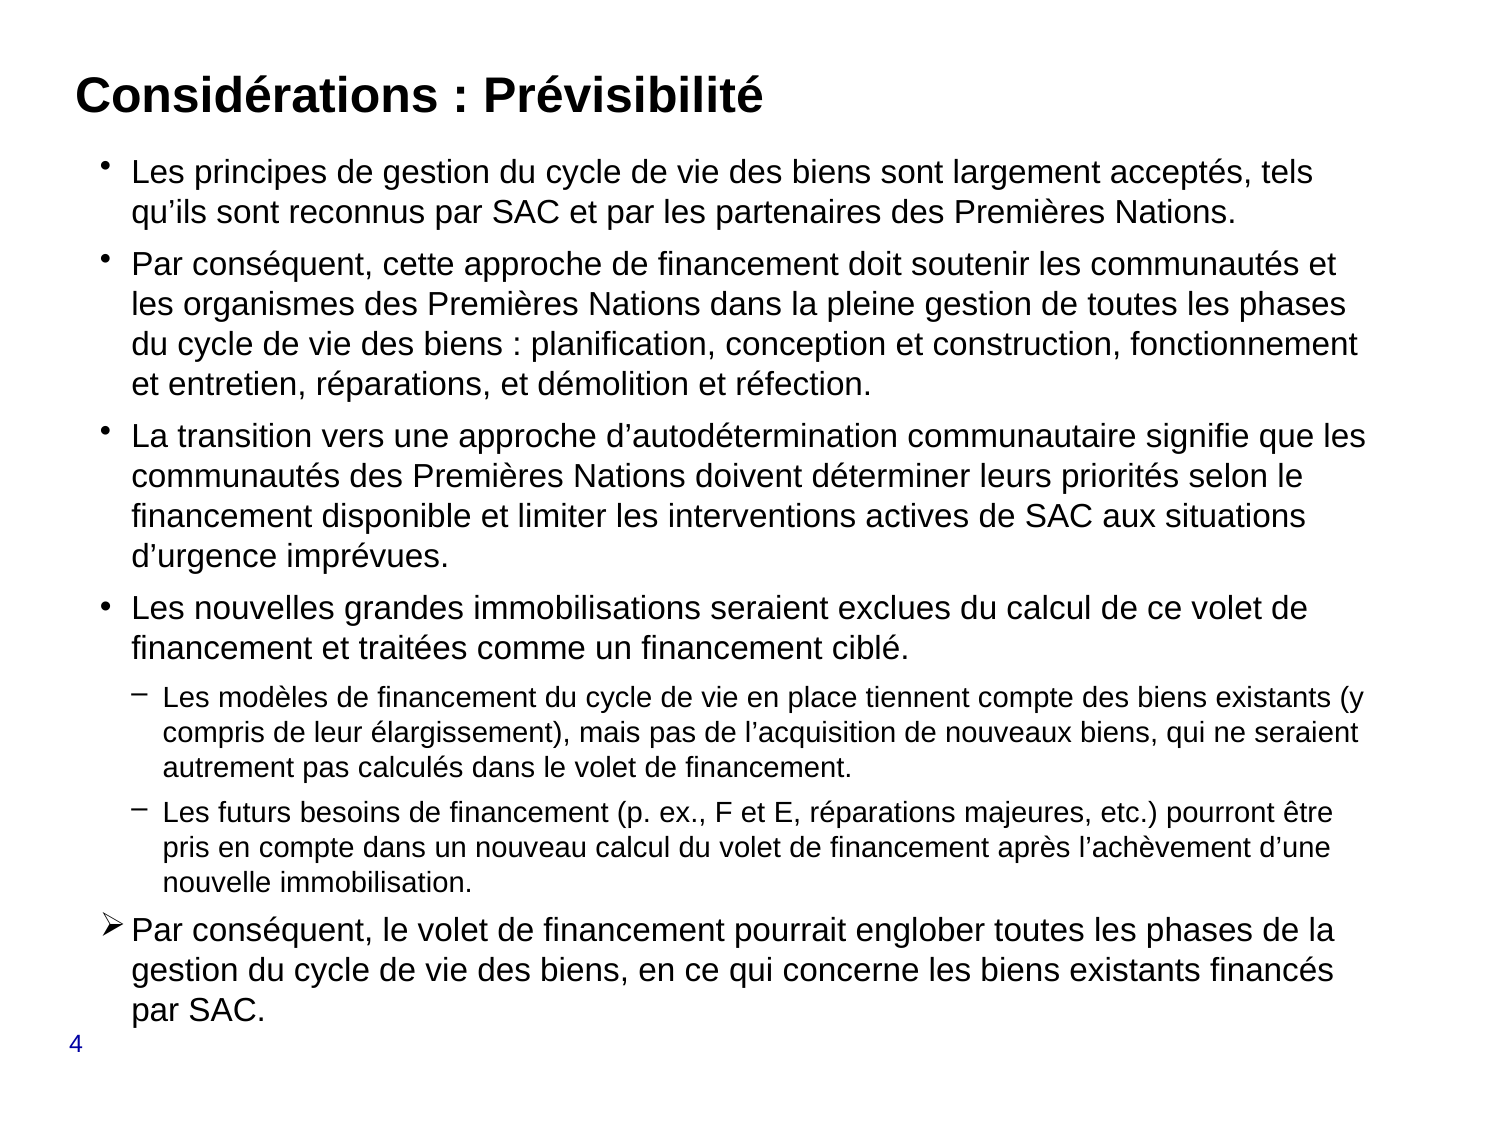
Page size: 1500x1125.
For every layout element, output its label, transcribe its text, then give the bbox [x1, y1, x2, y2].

list Les principes de gestion du cycle de vie des biens sont largement acceptés, tels qu’ils sont reconnus par SAC et par les partenaires des Premières Nations. Par conséquent, cette approche de financement doit soutenir les communautés et les organismes des Premières Nations dans la pleine gestion de toutes les phases du cycle de vie des biens : planification, conception et construction, fonctionnement et entretien, réparations, et démolition et réfection. La transition vers une approche d’autodétermination communautaire signifie que les communautés des Premières Nations doivent déterminer leurs priorités selon le financement disponible et limiter les interventions actives de SAC aux situations d’urgence imprévues. Les nouvelles grandes immobilisations seraient exclues du calcul de ce volet de financement et traitées comme un financement ciblé. Les modèles de financement du cycle de vie en place tiennent compte des biens existants (y compris de leur élargissement), mais pas de l’acquisition de nouveaux biens, qui ne seraient autrement pas calculés dans le volet de financement. Les futurs besoins de financement (p. ex., F et E, réparations majeures, etc.) pourront être pris en compte dans un nouveau calcul du volet de financement après l’achèvement d’une nouvelle immobilisation. Par conséquent, le volet de financement pourrait englober toutes les phases de la gestion du cycle de vie des biens, en ce qui concerne les biens existants financés par SAC. [99, 149, 1388, 1063]
title Considérations : Prévisibilité [75, 62, 1363, 125]
